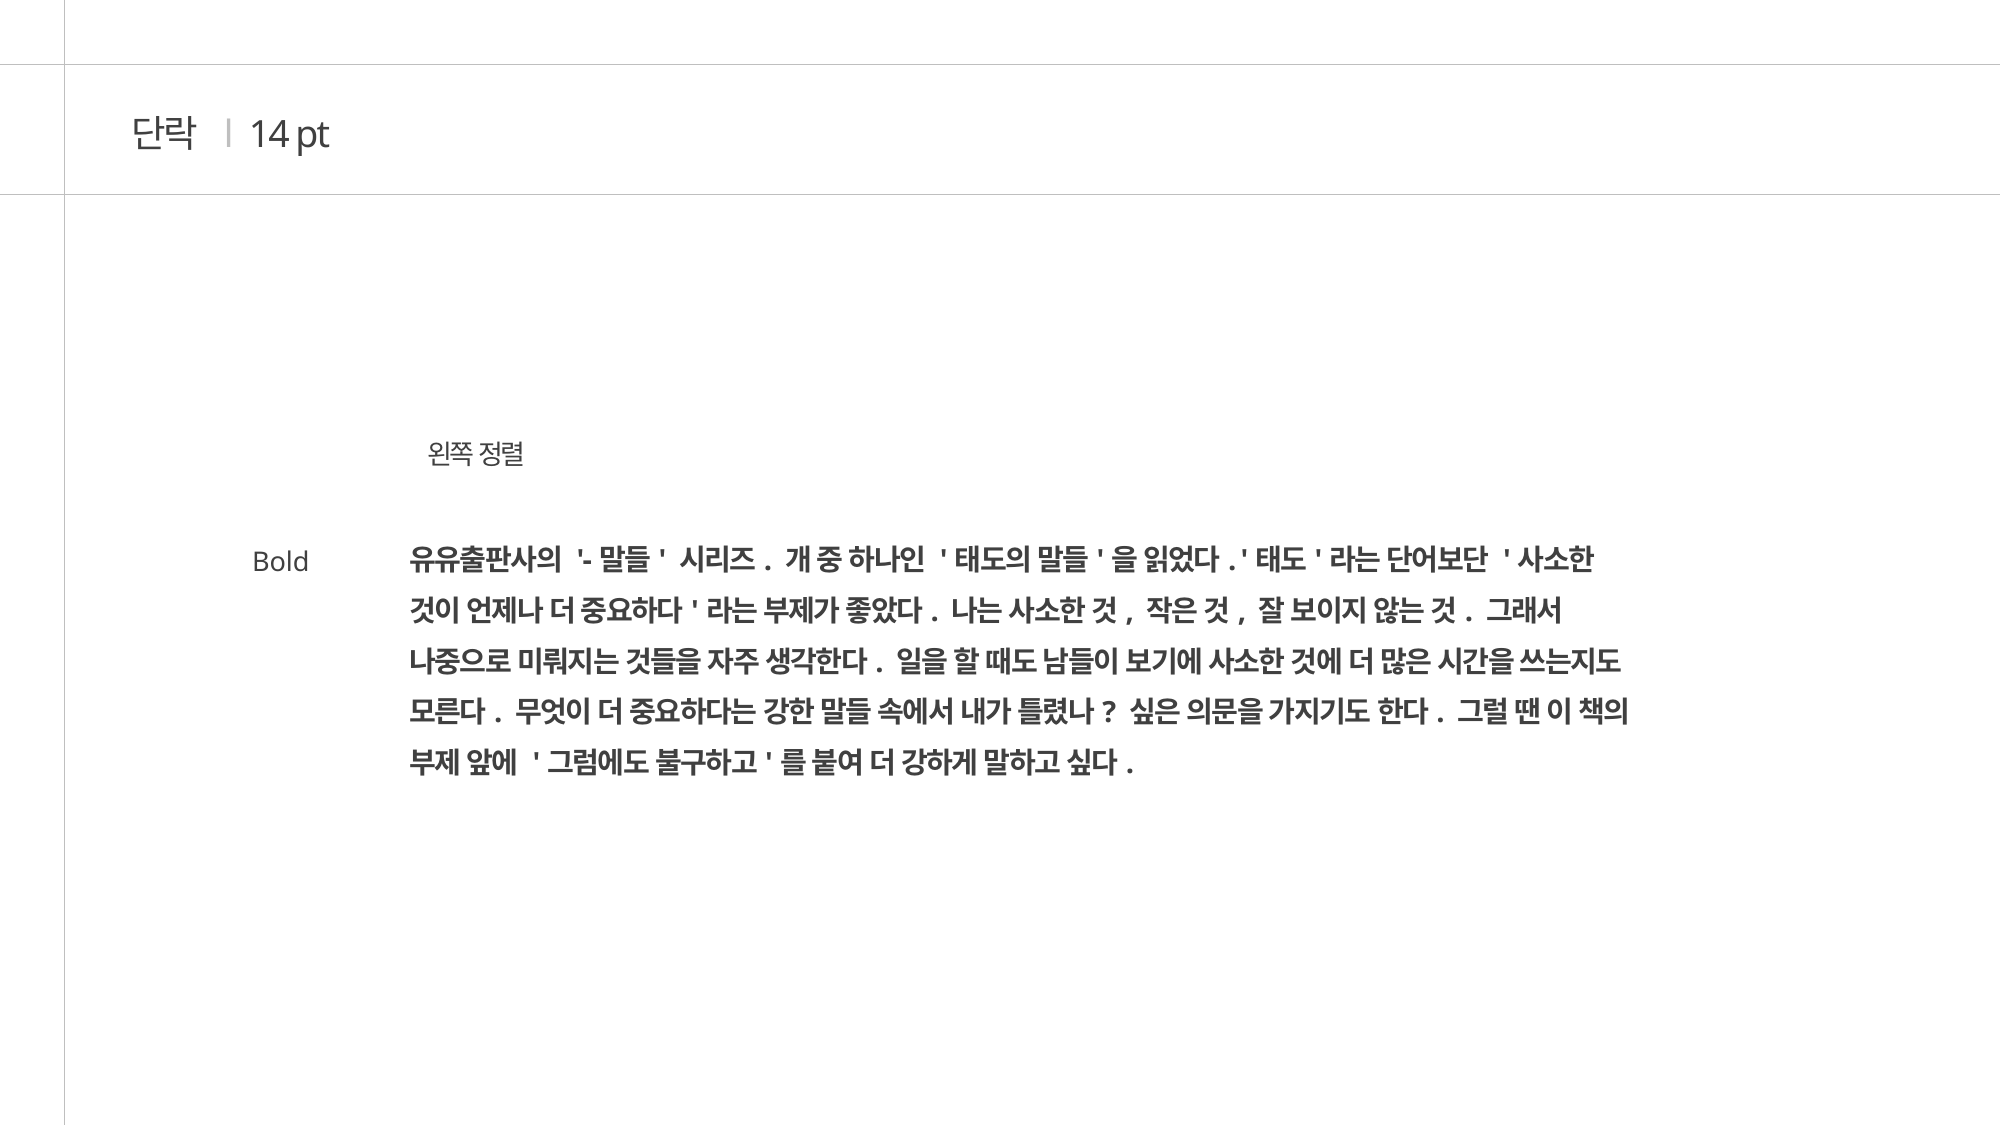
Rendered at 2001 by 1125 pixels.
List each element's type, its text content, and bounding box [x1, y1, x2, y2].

text_box 왼쪽 정렬 [422, 430, 531, 470]
text_box 단락 l 14 pt [116, 102, 490, 163]
text_box Bold [237, 537, 346, 598]
text_box 유유출판사의 '-말들' 시리즈. 개 중 하나인 '태도의 말들'을 읽었다. '태도'라는 단어보단 '사소한 것이 언제나 더 중요하다'라는 부제가 좋았다. 나는 사소한 것, 작은 것, 잘 보이지 않는 것. 그래서 나중으로 미뤄지는 것들을 자주 생각한다. 일을 할 때도 남들이 보기에 사소한 것에 더 많은 시간을 쓰는지도 모른다. 무엇이 더 중요하다는 강한 말들 속에서 내가 틀렸나? 싶은 의문을 가지기도 한다. 그럴 땐 이 책의 부제 앞에 '그럼에도 불구하고'를 붙여 더 강하게 말하고 싶다. [394, 518, 1666, 878]
